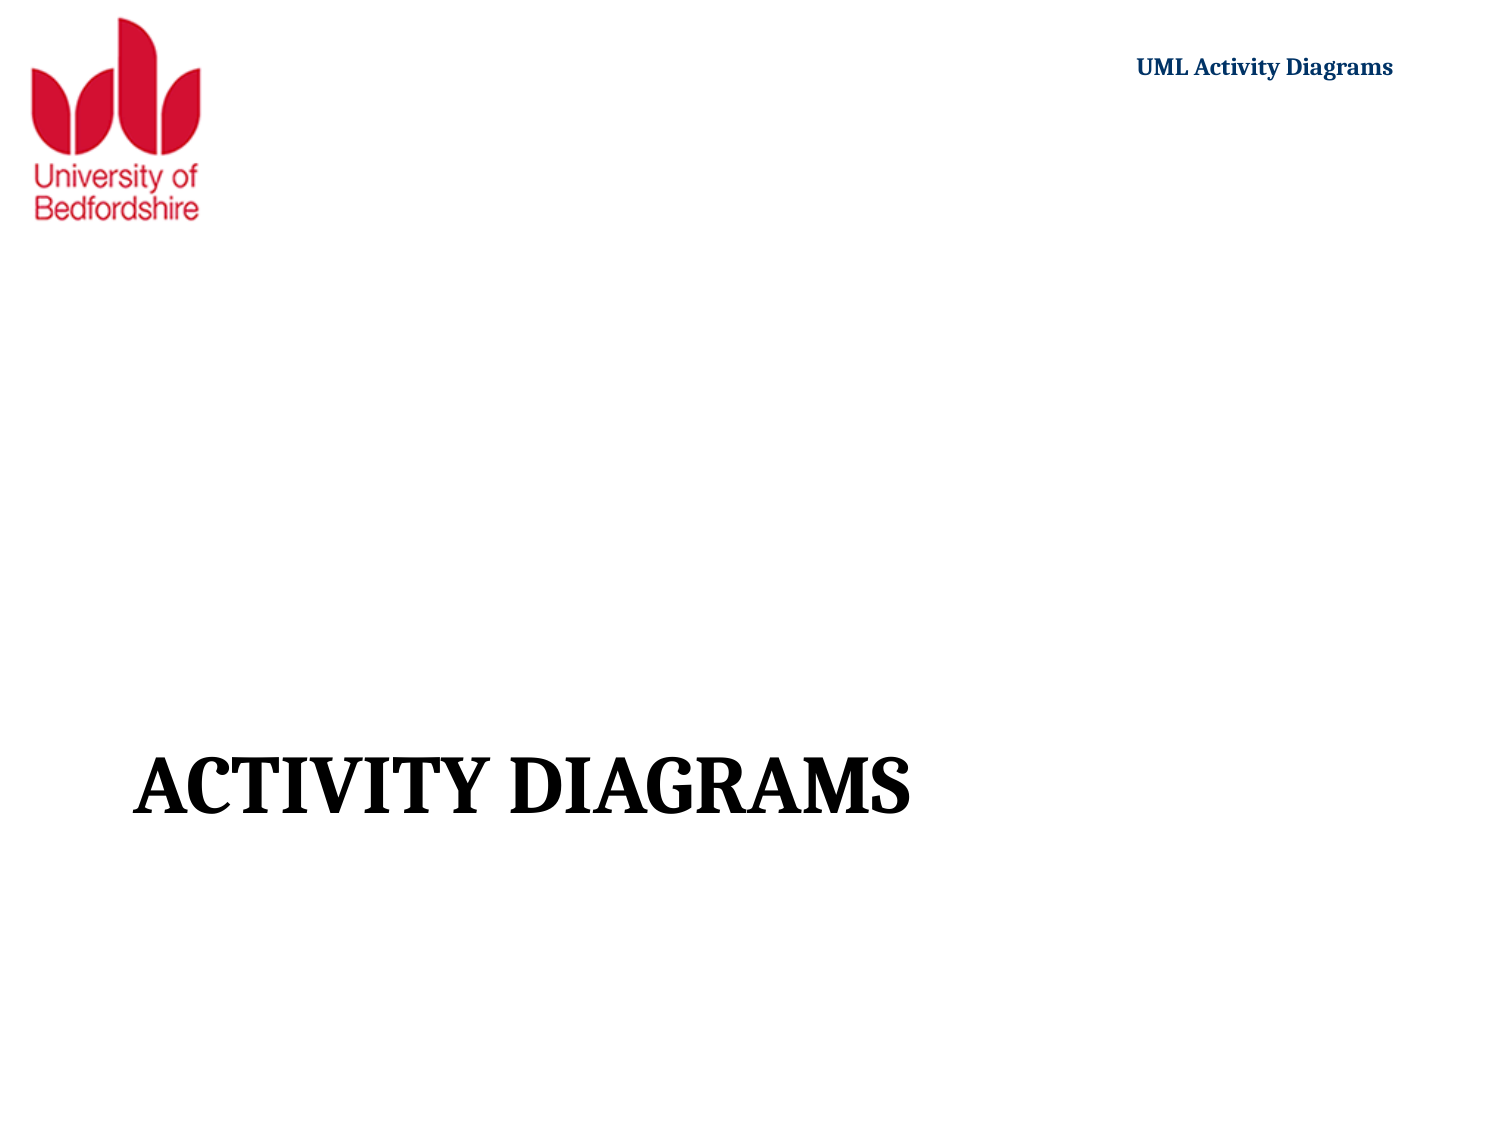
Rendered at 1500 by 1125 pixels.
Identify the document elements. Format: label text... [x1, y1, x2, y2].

picture [0, 0, 237, 236]
title Activity Diagrams [118, 722, 1394, 947]
